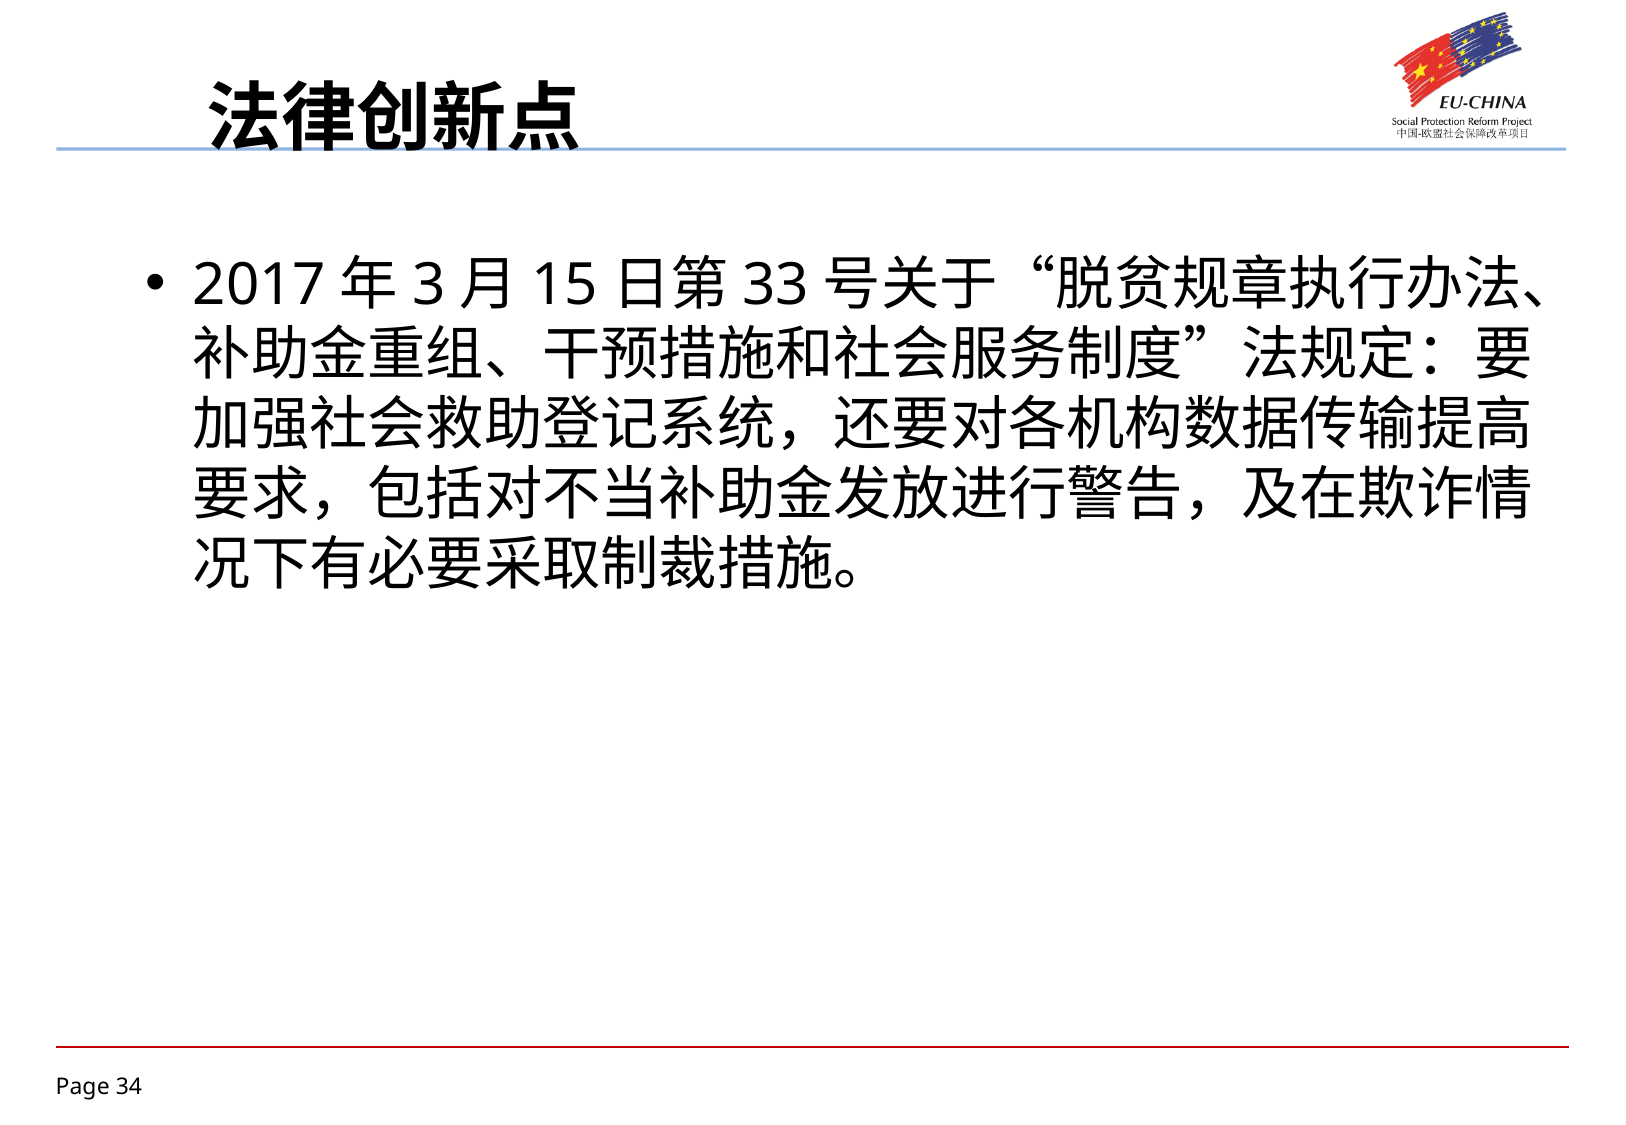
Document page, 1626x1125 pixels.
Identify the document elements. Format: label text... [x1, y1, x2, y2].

text_box 法律创新点 [0, 61, 789, 167]
text_box 2017年3月15日第33号关于“脱贫规章执行办法、补助金重组、干预措施和社会服务制度”法规定：要加强社会救助登记系统，还要对各机构数据传输提高要求，包括对不当补助金发放进行警告，及在欺诈情况下有必要采取制裁措施。 [131, 238, 1603, 604]
picture [1387, 0, 1537, 147]
